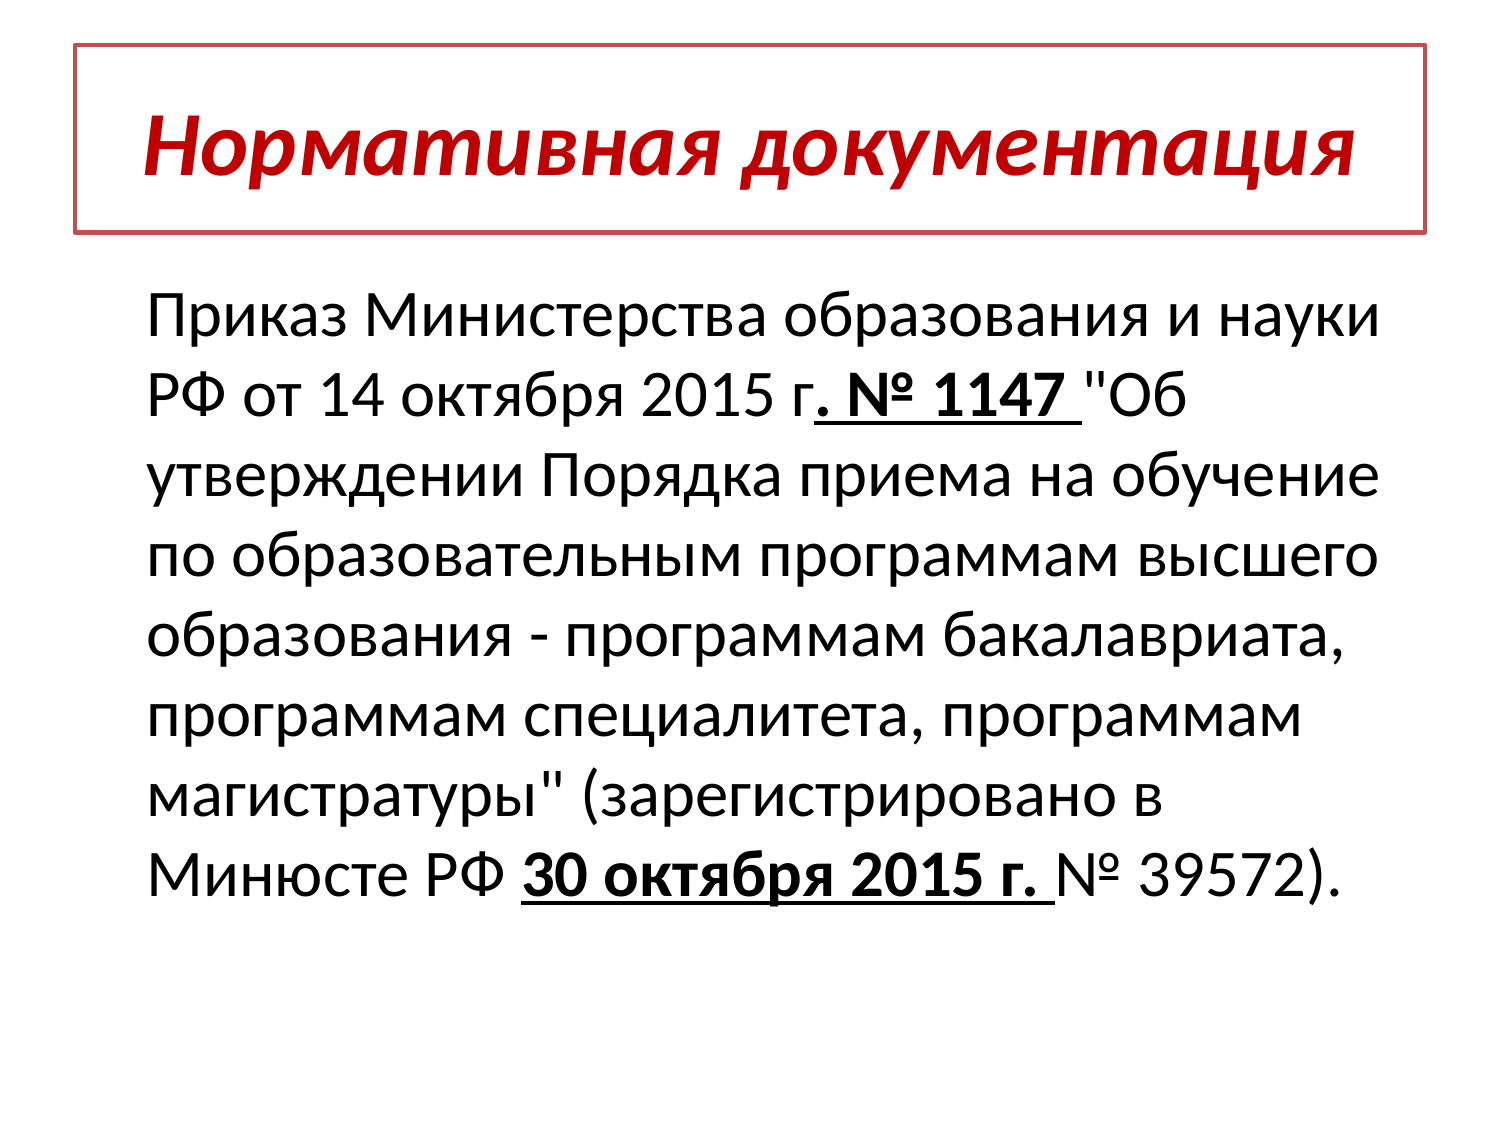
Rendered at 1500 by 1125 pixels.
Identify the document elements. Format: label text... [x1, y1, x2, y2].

list Приказ Министерства образования и науки РФ от 14 октября 2015 г. № 1147 "Об утверждении Порядка приема на обучение по образовательным программам высшего образования - программам бакалавриата, программам специалитета, программам магистратуры" (зарегистрировано в Минюсте РФ 30 октября 2015 г. № 39572). [75, 262, 1425, 1005]
title Нормативная документация [73, 43, 1427, 235]
